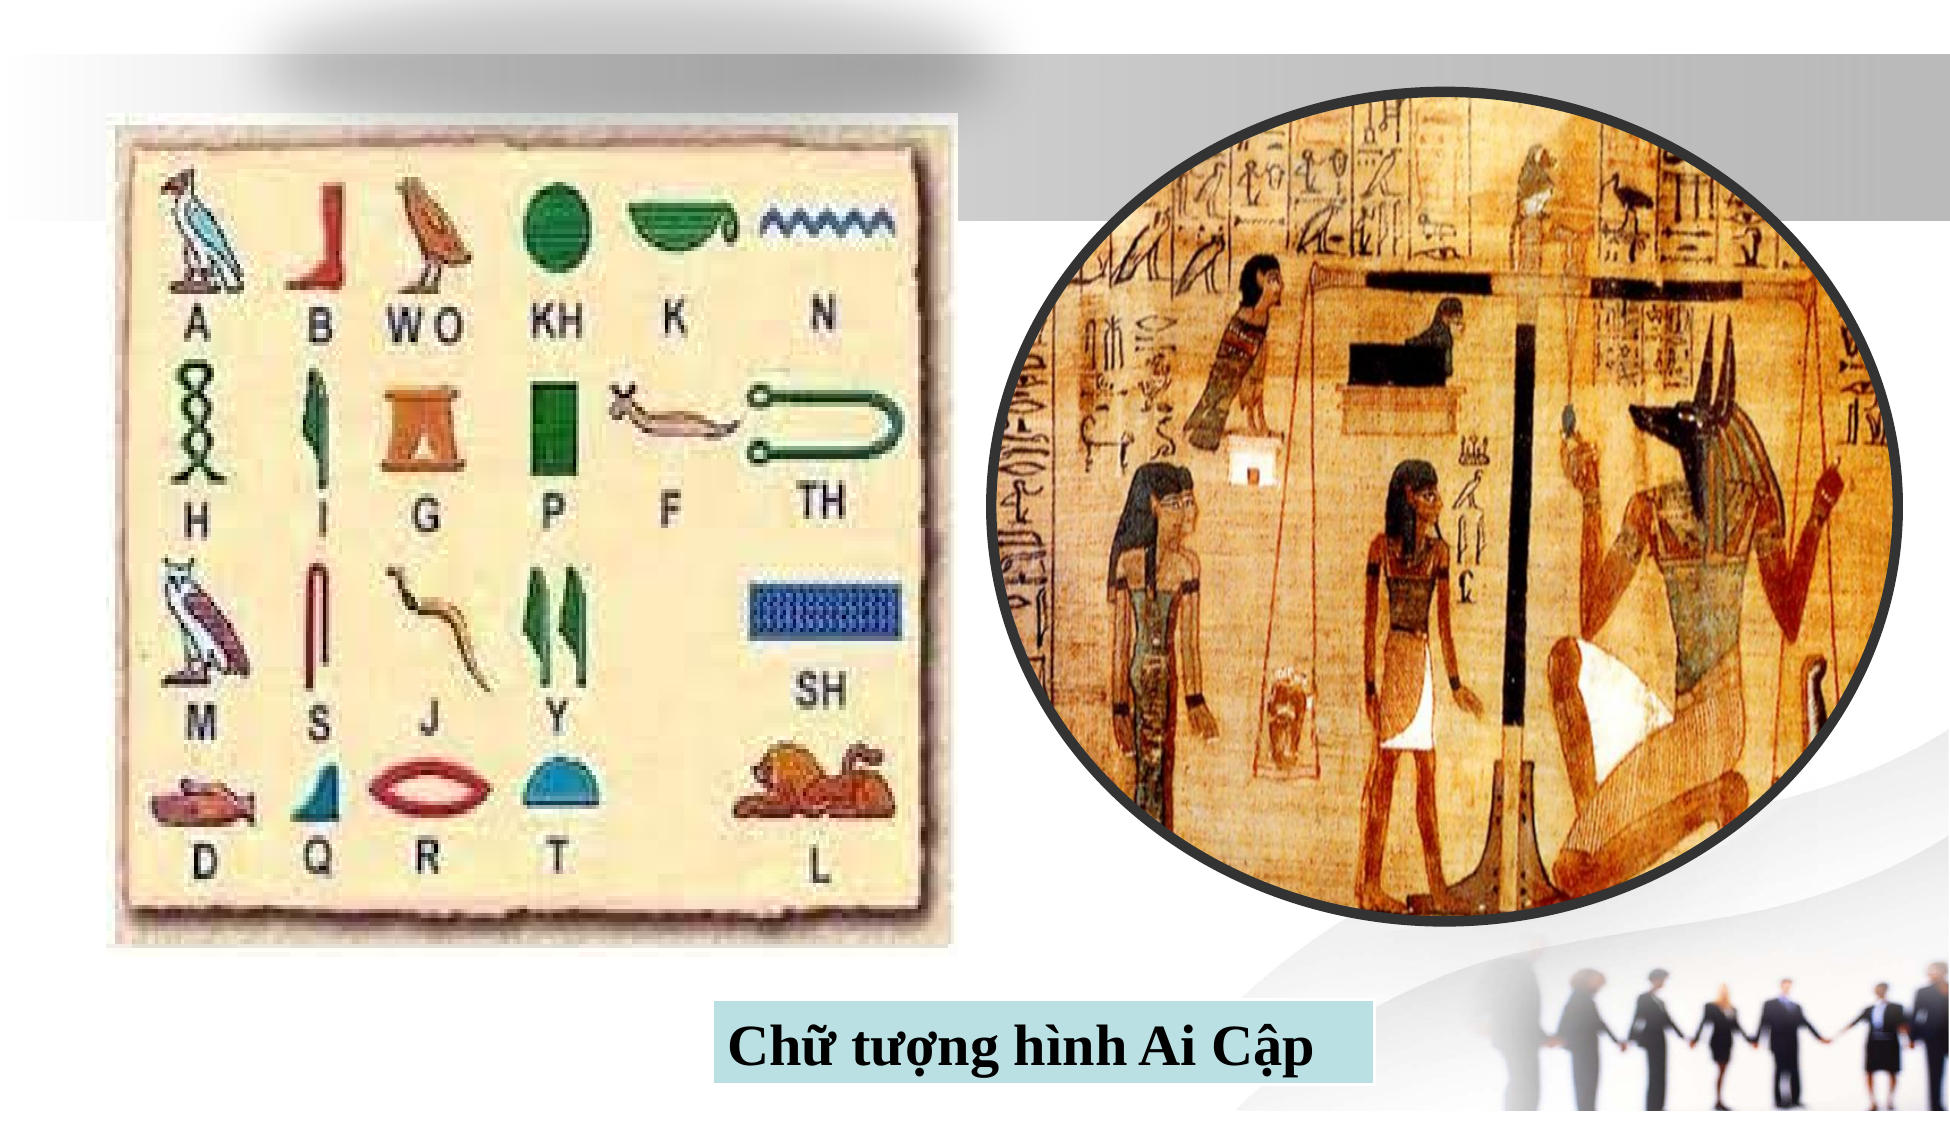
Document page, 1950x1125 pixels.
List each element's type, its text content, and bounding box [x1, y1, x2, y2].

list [991, 91, 1898, 922]
picture [1236, 728, 1949, 1111]
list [106, 113, 958, 957]
text_box Chữ tượng hình Ai Cập [711, 998, 1376, 1086]
